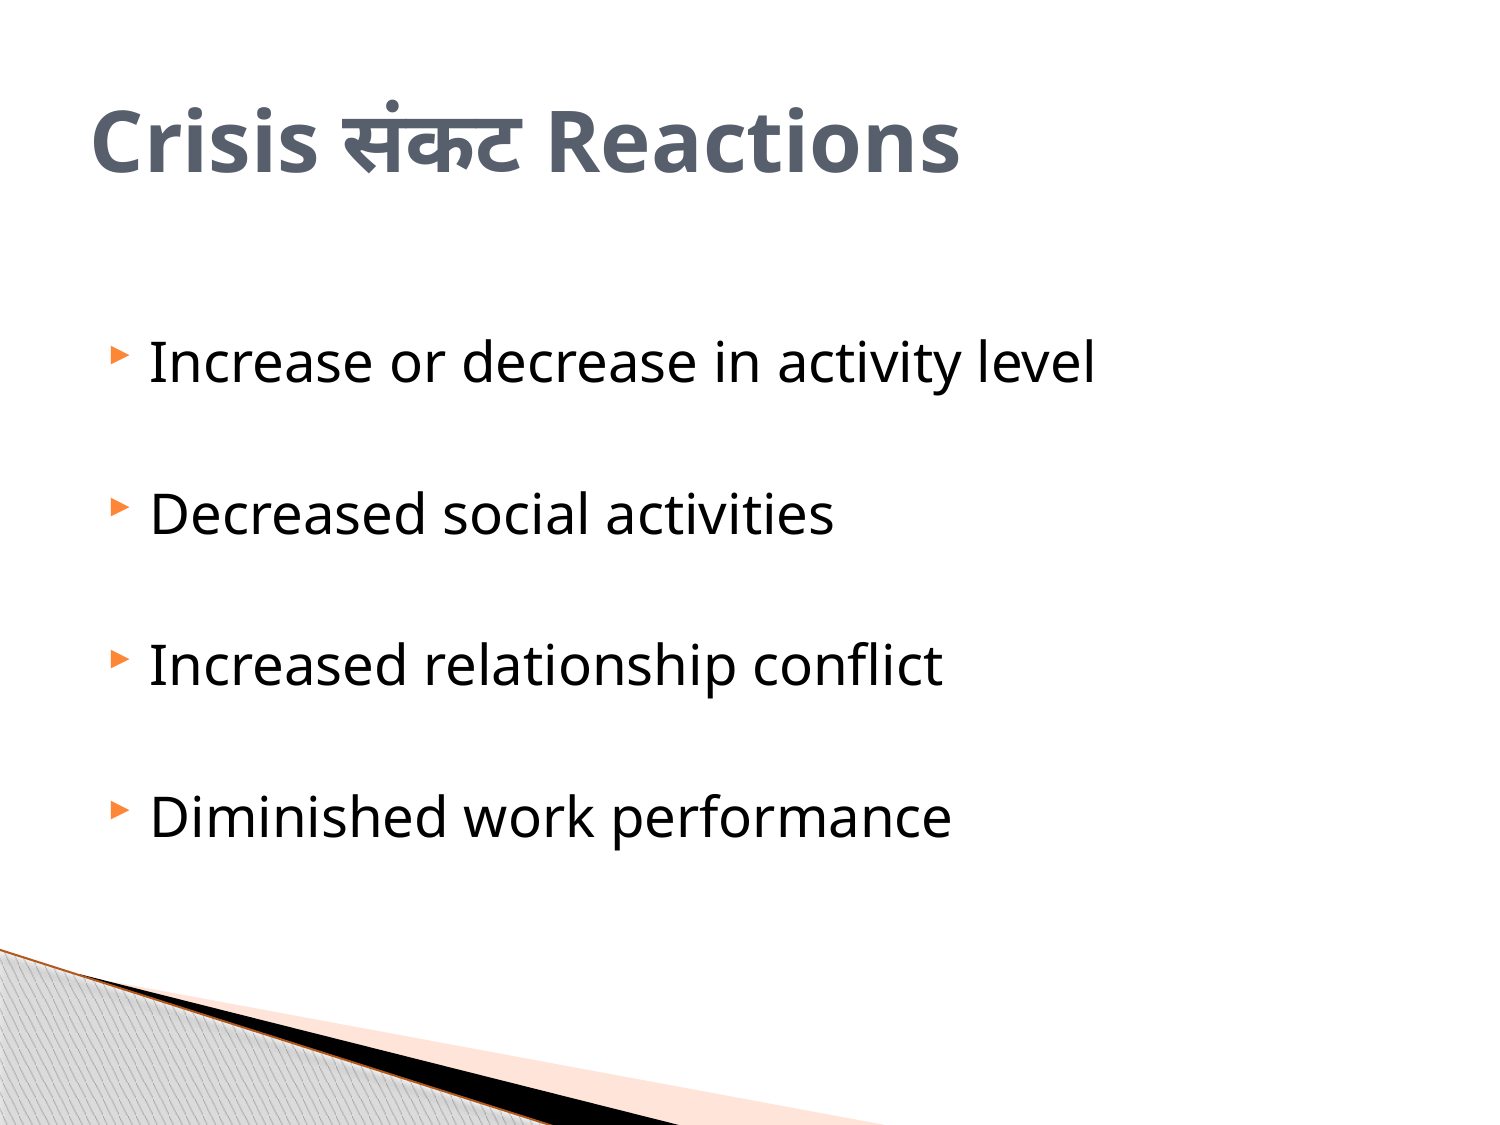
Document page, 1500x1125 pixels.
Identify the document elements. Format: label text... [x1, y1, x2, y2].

list Increase or decrease in activity level Decreased social activities Increased relationship conflict Diminished work performance [75, 243, 1425, 986]
title Crisis संकट Reactions [75, 45, 1425, 233]
